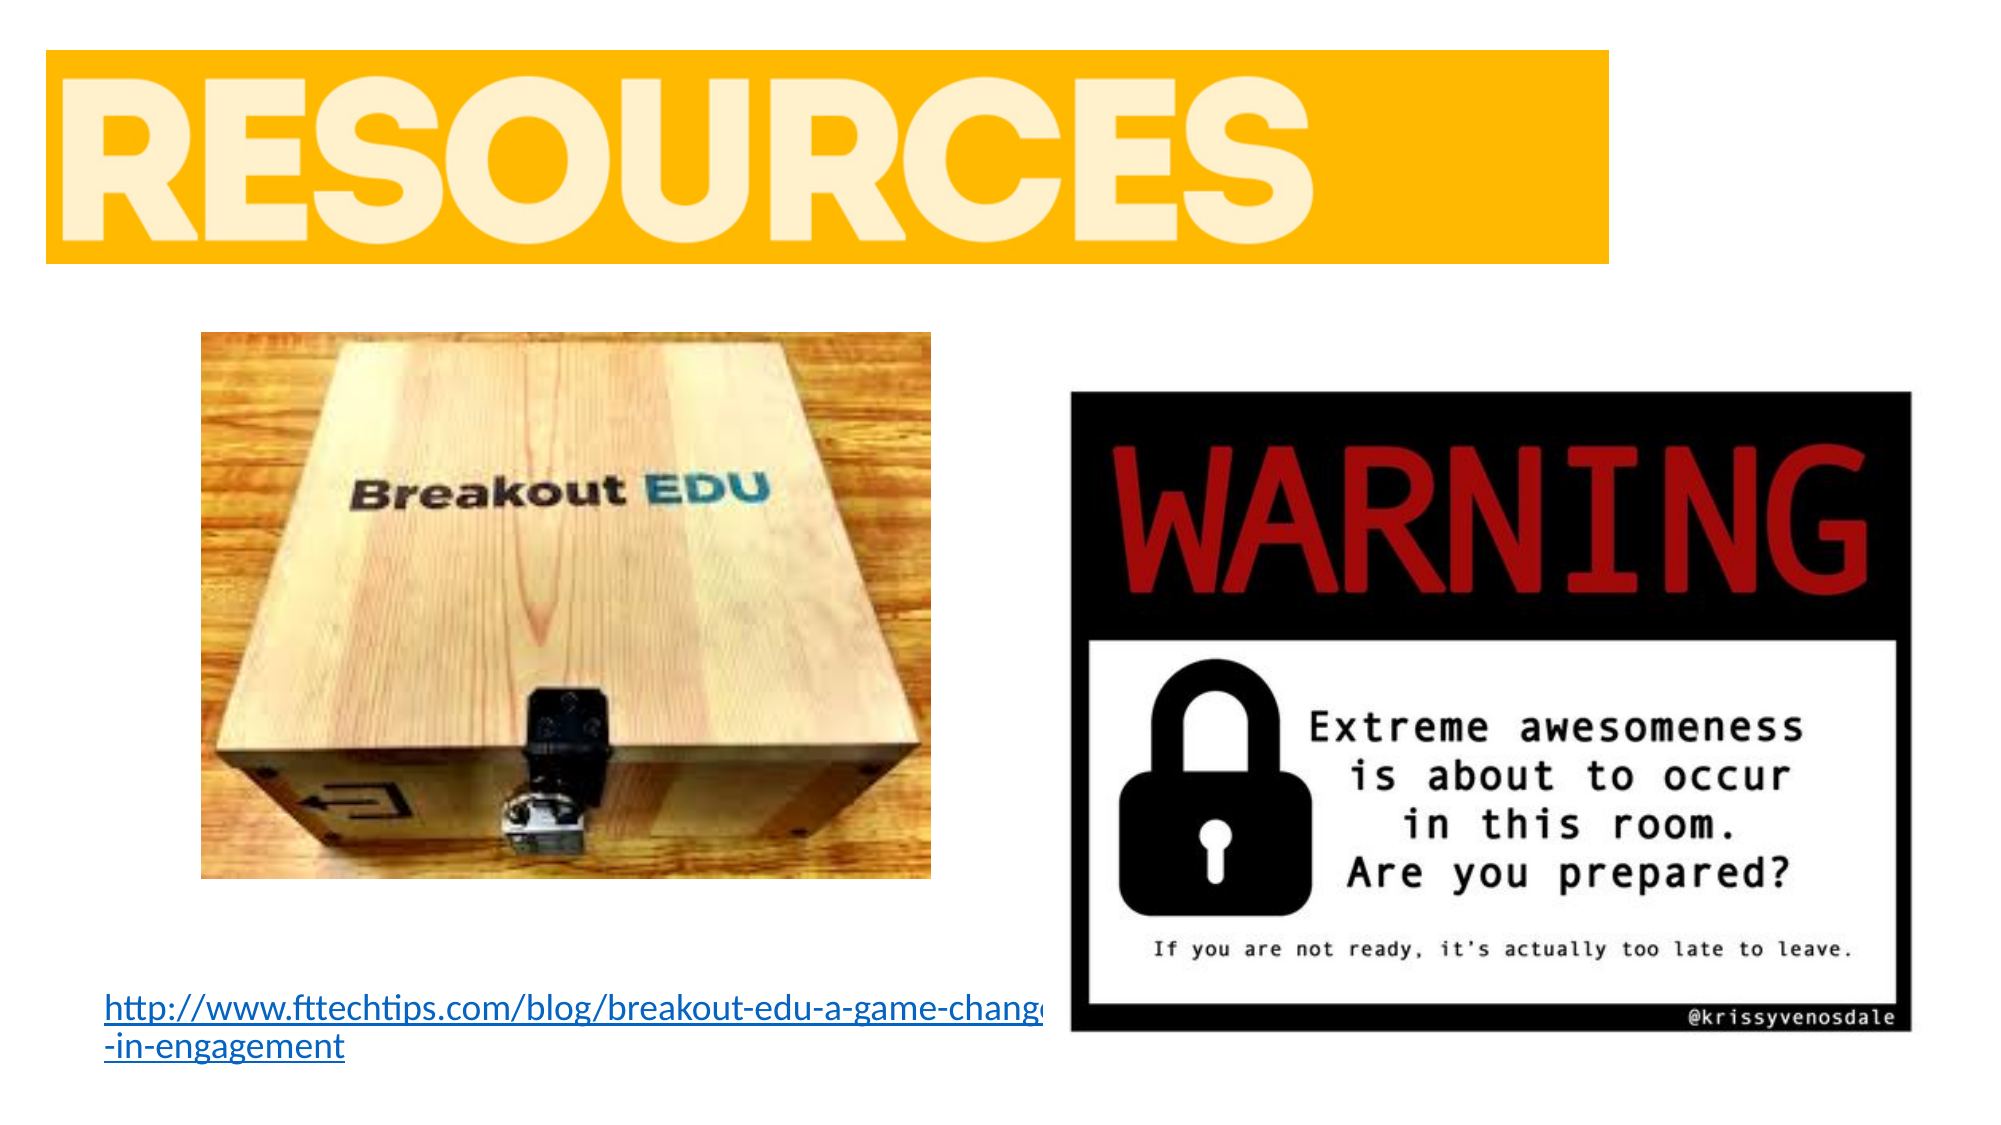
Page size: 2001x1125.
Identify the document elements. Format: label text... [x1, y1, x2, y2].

text_box http://www.fttechtips.com/blog/breakout-edu-a-game-changer-in-engagement [89, 975, 1090, 1082]
picture [1042, 360, 1941, 1054]
picture [201, 332, 931, 879]
picture [45, 50, 1609, 264]
